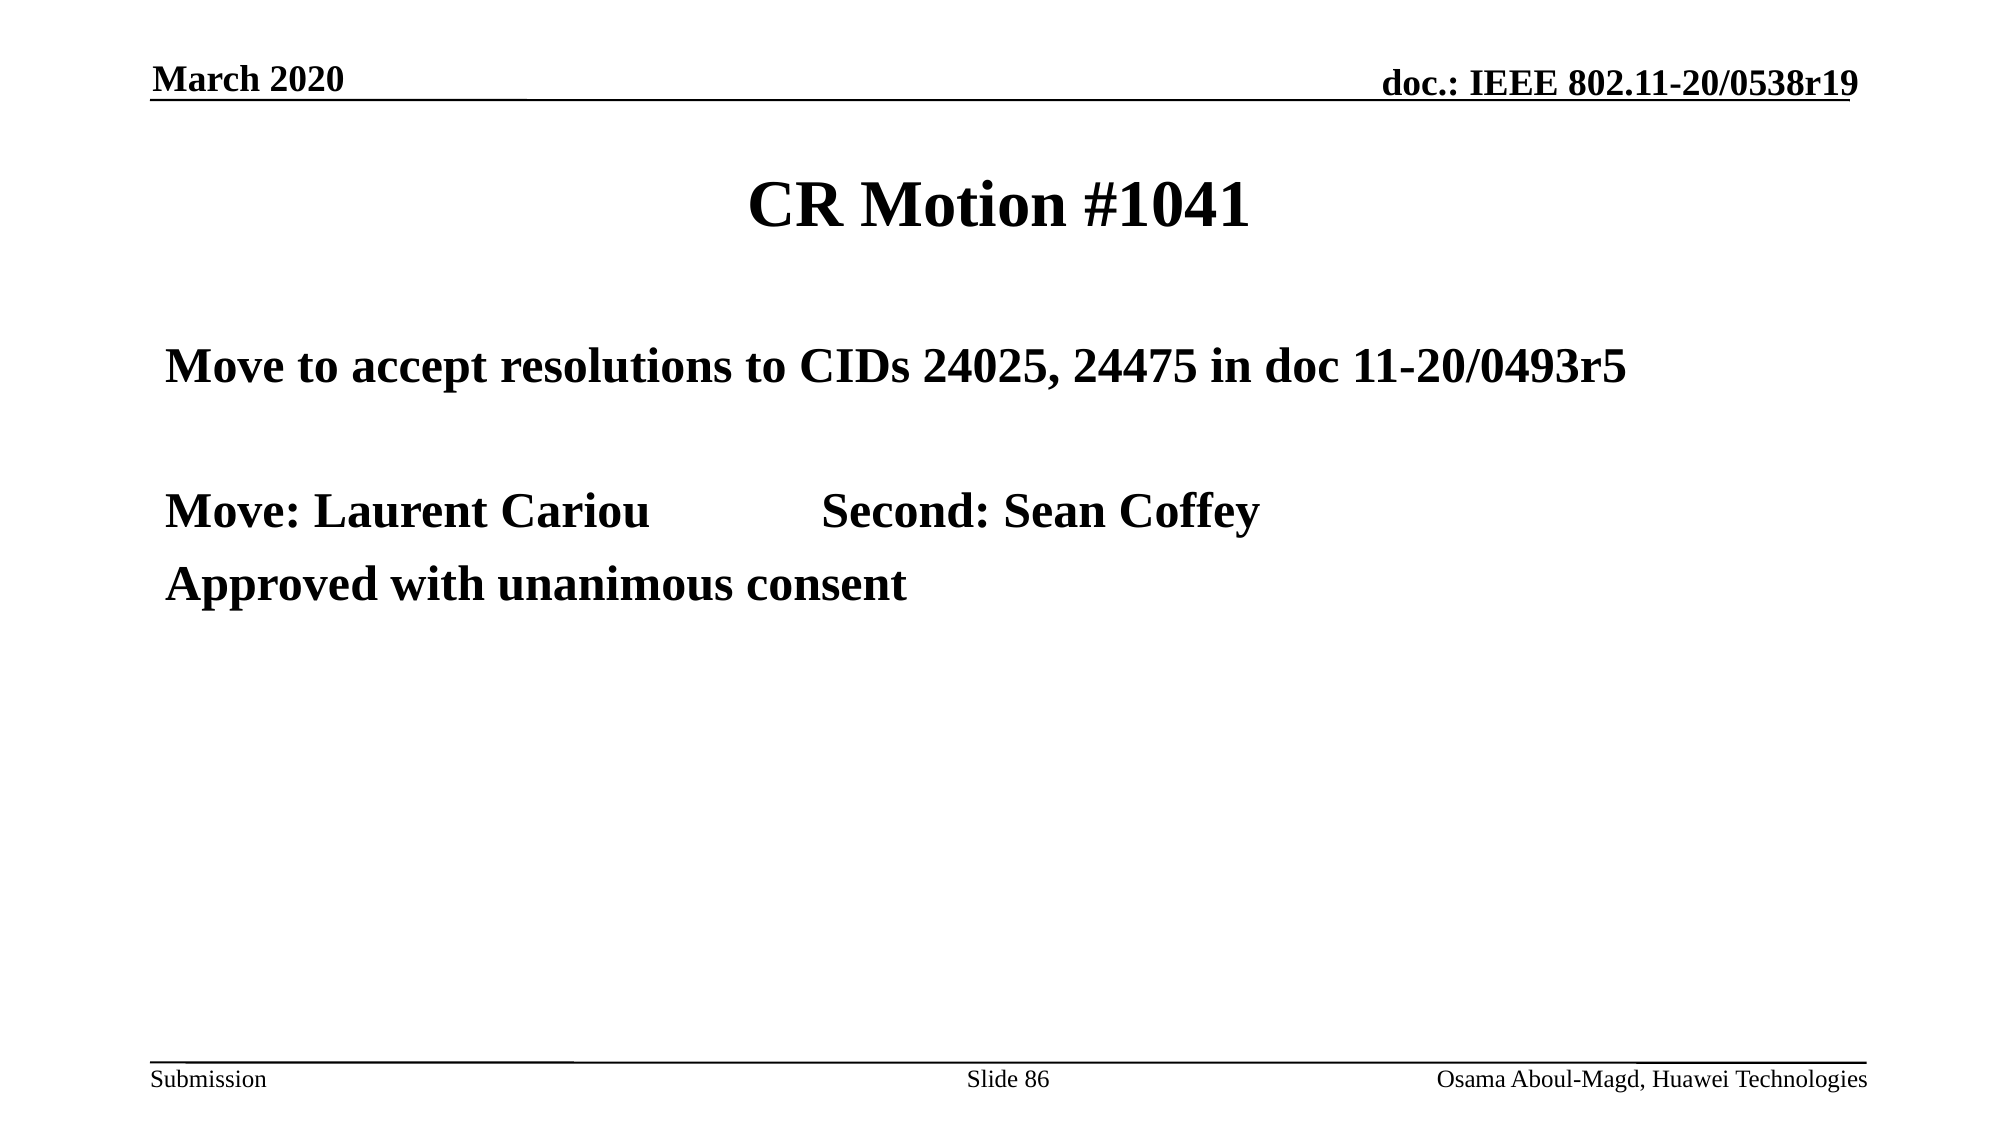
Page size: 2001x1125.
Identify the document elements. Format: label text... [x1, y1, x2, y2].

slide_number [152, 54, 563, 100]
title CR Motion #1041 [149, 112, 1850, 288]
footer Osama Aboul-Magd, Huawei Technologies [1171, 1061, 1869, 1093]
list Move to accept resolutions to CIDs 24025, 24475 in doc 11-20/0493r5 Move: Laurent Cariou Second: Sean Coffey Approved with unanimous consent [149, 324, 1850, 1000]
slide_number Slide 86 [950, 1061, 1067, 1123]
